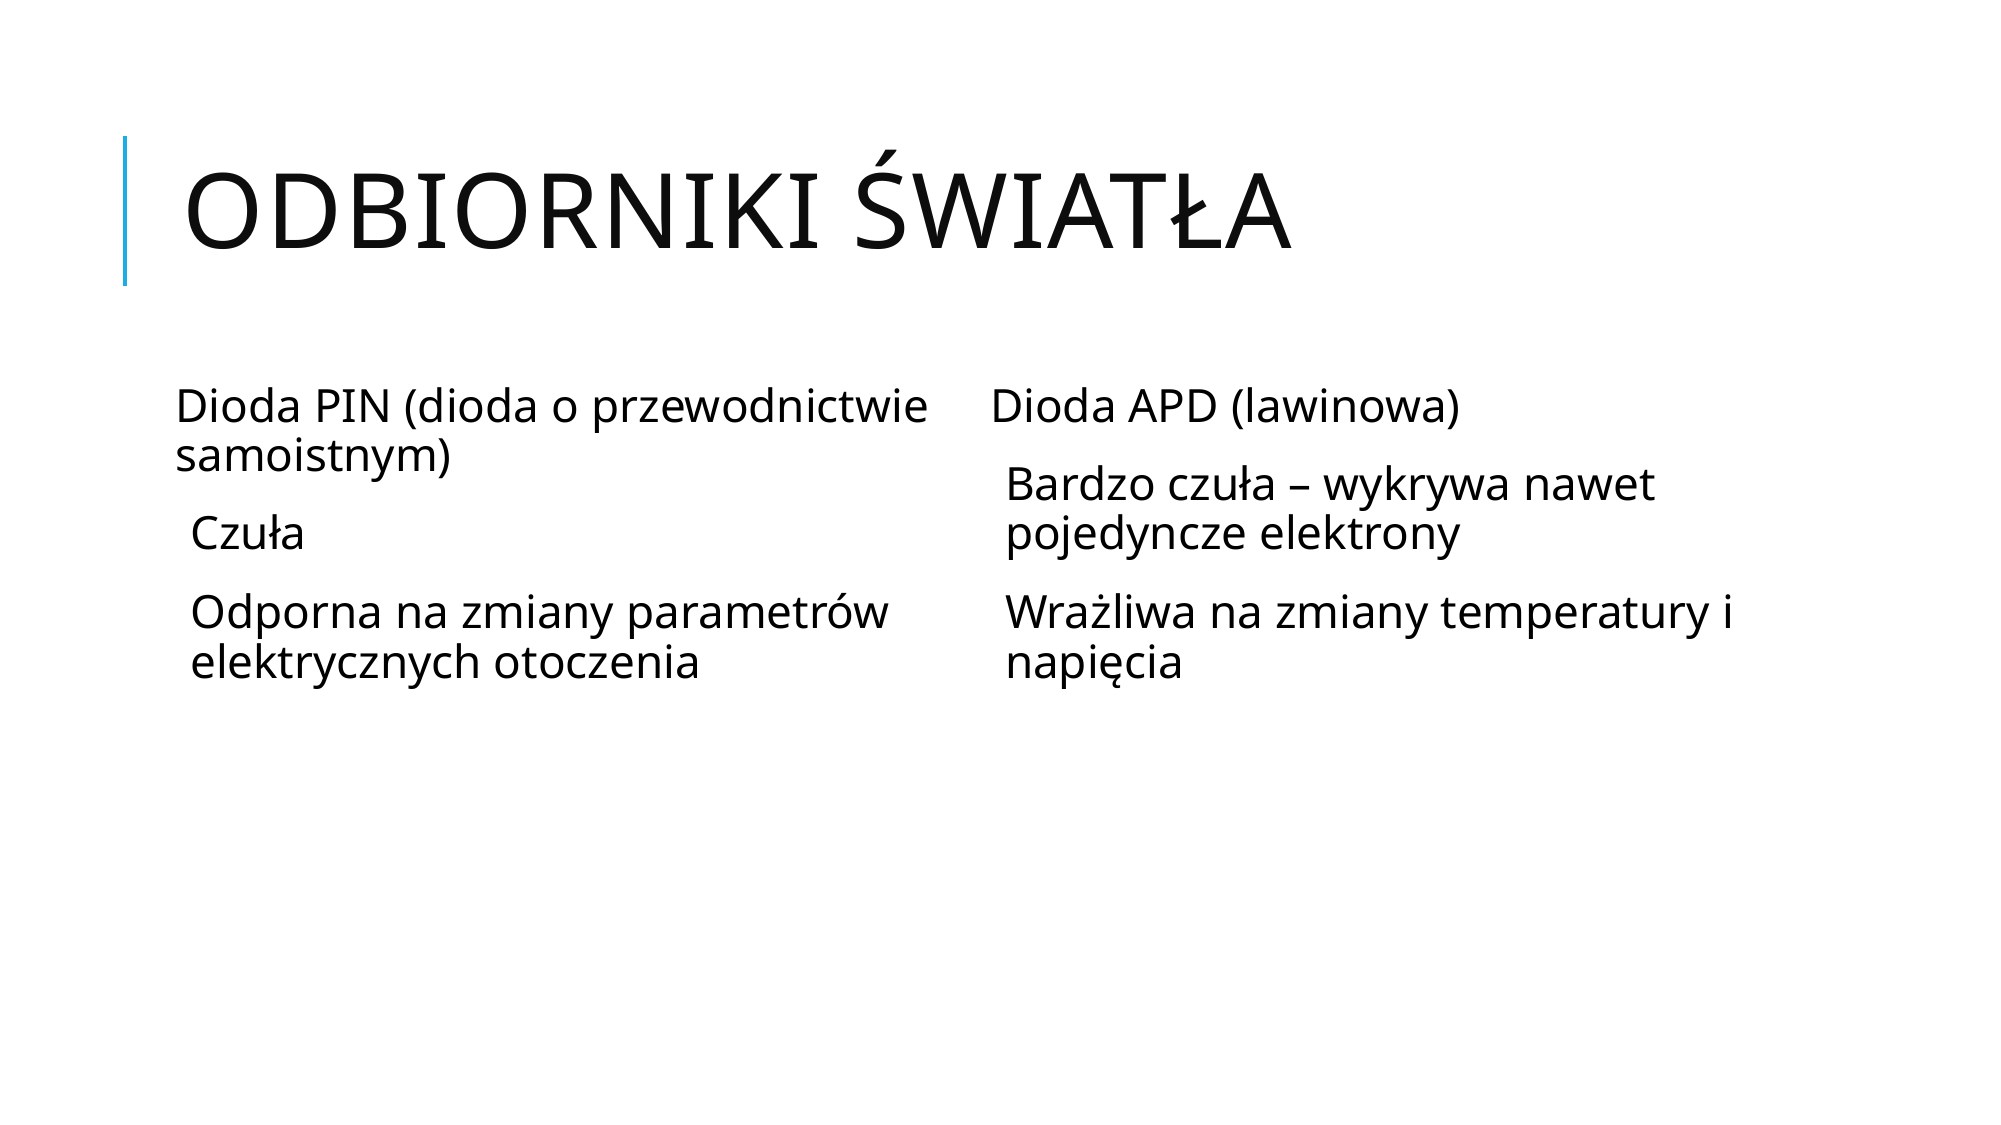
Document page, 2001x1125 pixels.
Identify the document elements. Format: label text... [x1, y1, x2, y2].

list Dioda PIN (dioda o przewodnictwie samoistnym) Czuła Odporna na zmiany parametrów elektrycznych otoczenia [168, 375, 948, 1035]
list Dioda APD (lawinowa) Bardzo czuła – wykrywa nawet pojedyncze elektrony Wrażliwa na zmiany temperatury i napięcia [982, 375, 1763, 1035]
title Odbiorniki światła [168, 96, 1763, 342]
